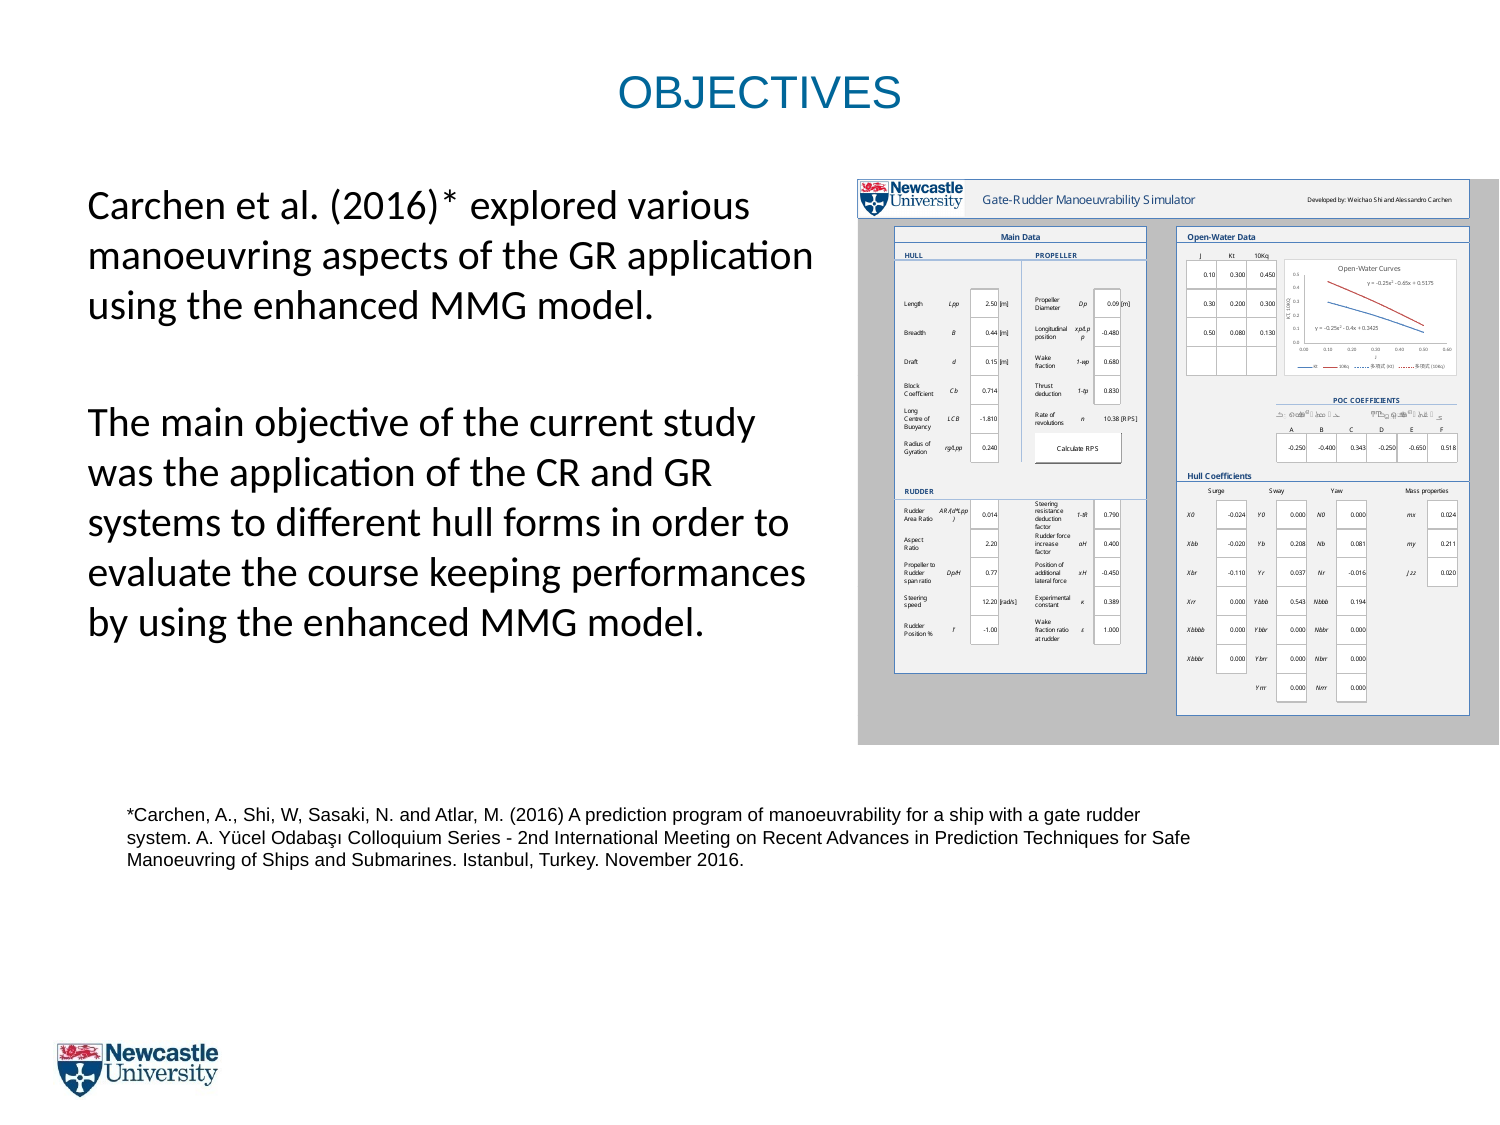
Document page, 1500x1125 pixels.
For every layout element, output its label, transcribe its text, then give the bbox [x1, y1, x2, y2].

picture [53, 1040, 222, 1100]
text_box [76, 349, 1460, 956]
list Carchen et al. (2016)* explored various manoeuvring aspects of the GR application using the enhanced MMG model. The main objective of the current study was the application of the CR and GR systems to different hull forms in order to evaluate the course keeping performances by using the enhanced MMG model. [53, 179, 841, 669]
title Objectives [47, 1, 1454, 179]
picture [857, 178, 1500, 745]
text_box *Carchen, A., Shi, W, Sasaki, N. and Atlar, M. (2016) A prediction program of manoeuvrability for a ship with a gate rudder system. A. Yücel Odabaşı Colloquium Series - 2nd International Meeting on Recent Advances in Prediction Techniques for Safe Manoeuvring of Ships and Submarines. Istanbul, Turkey. November 2016. [112, 795, 1223, 878]
